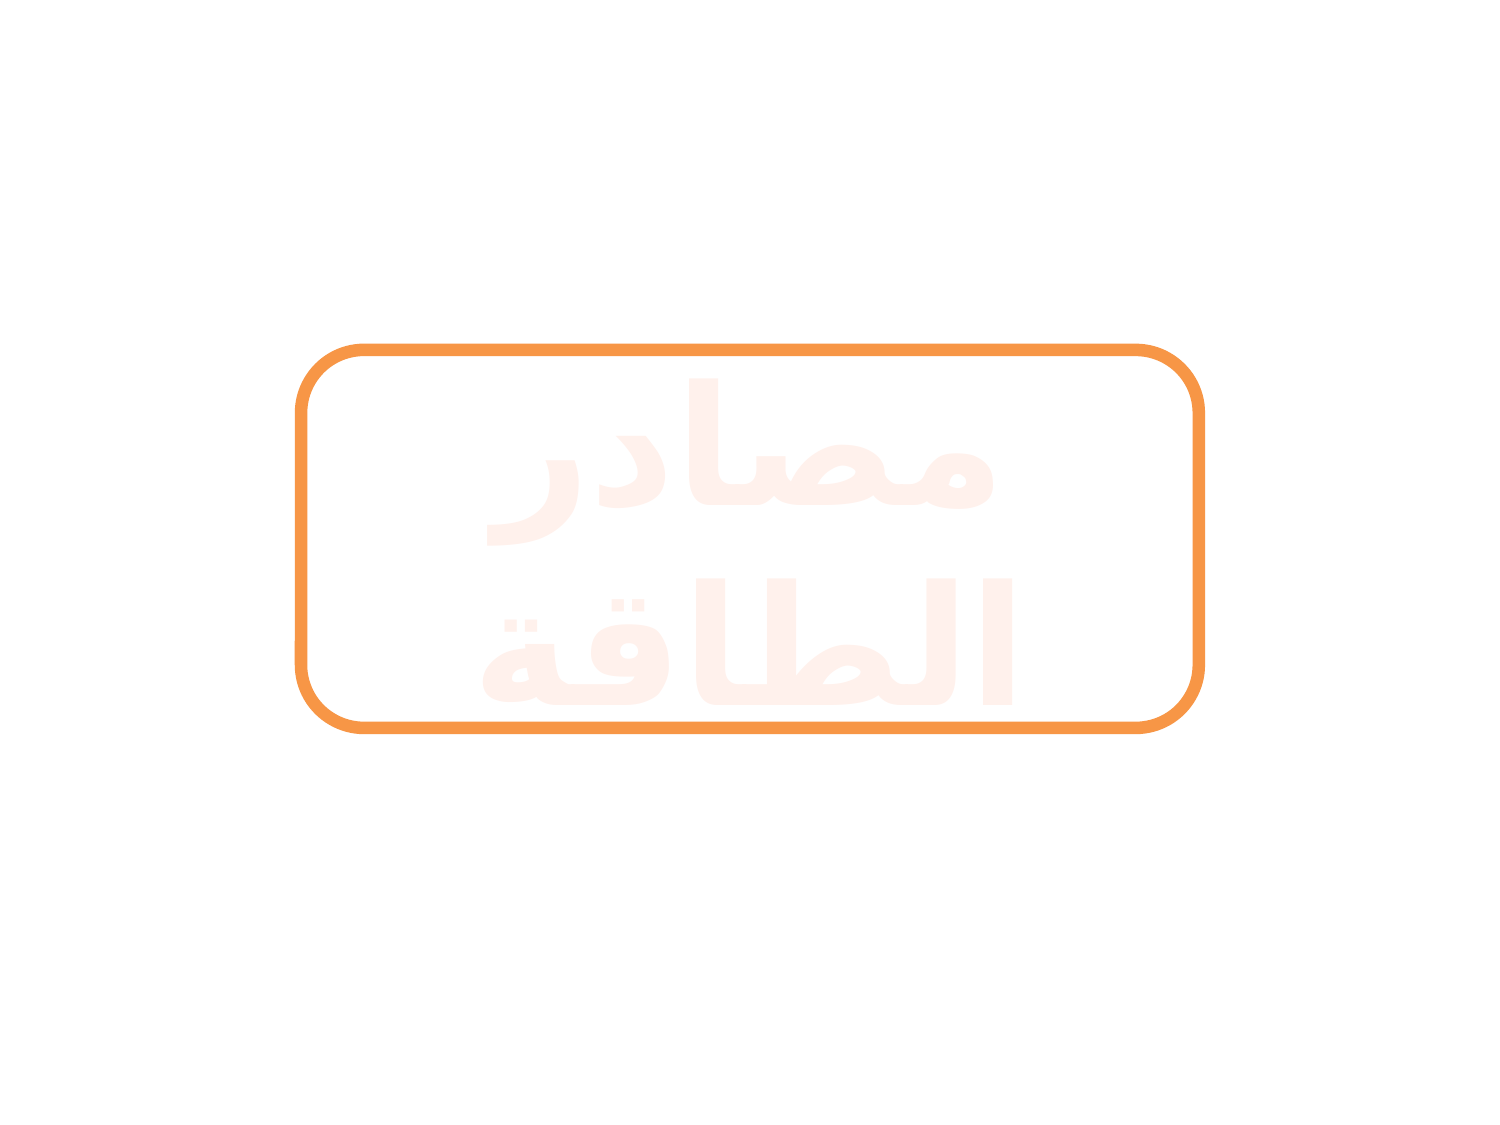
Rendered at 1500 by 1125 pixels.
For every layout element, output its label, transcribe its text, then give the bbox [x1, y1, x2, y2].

text_box مصادر الطاقة [298, 347, 1201, 731]
